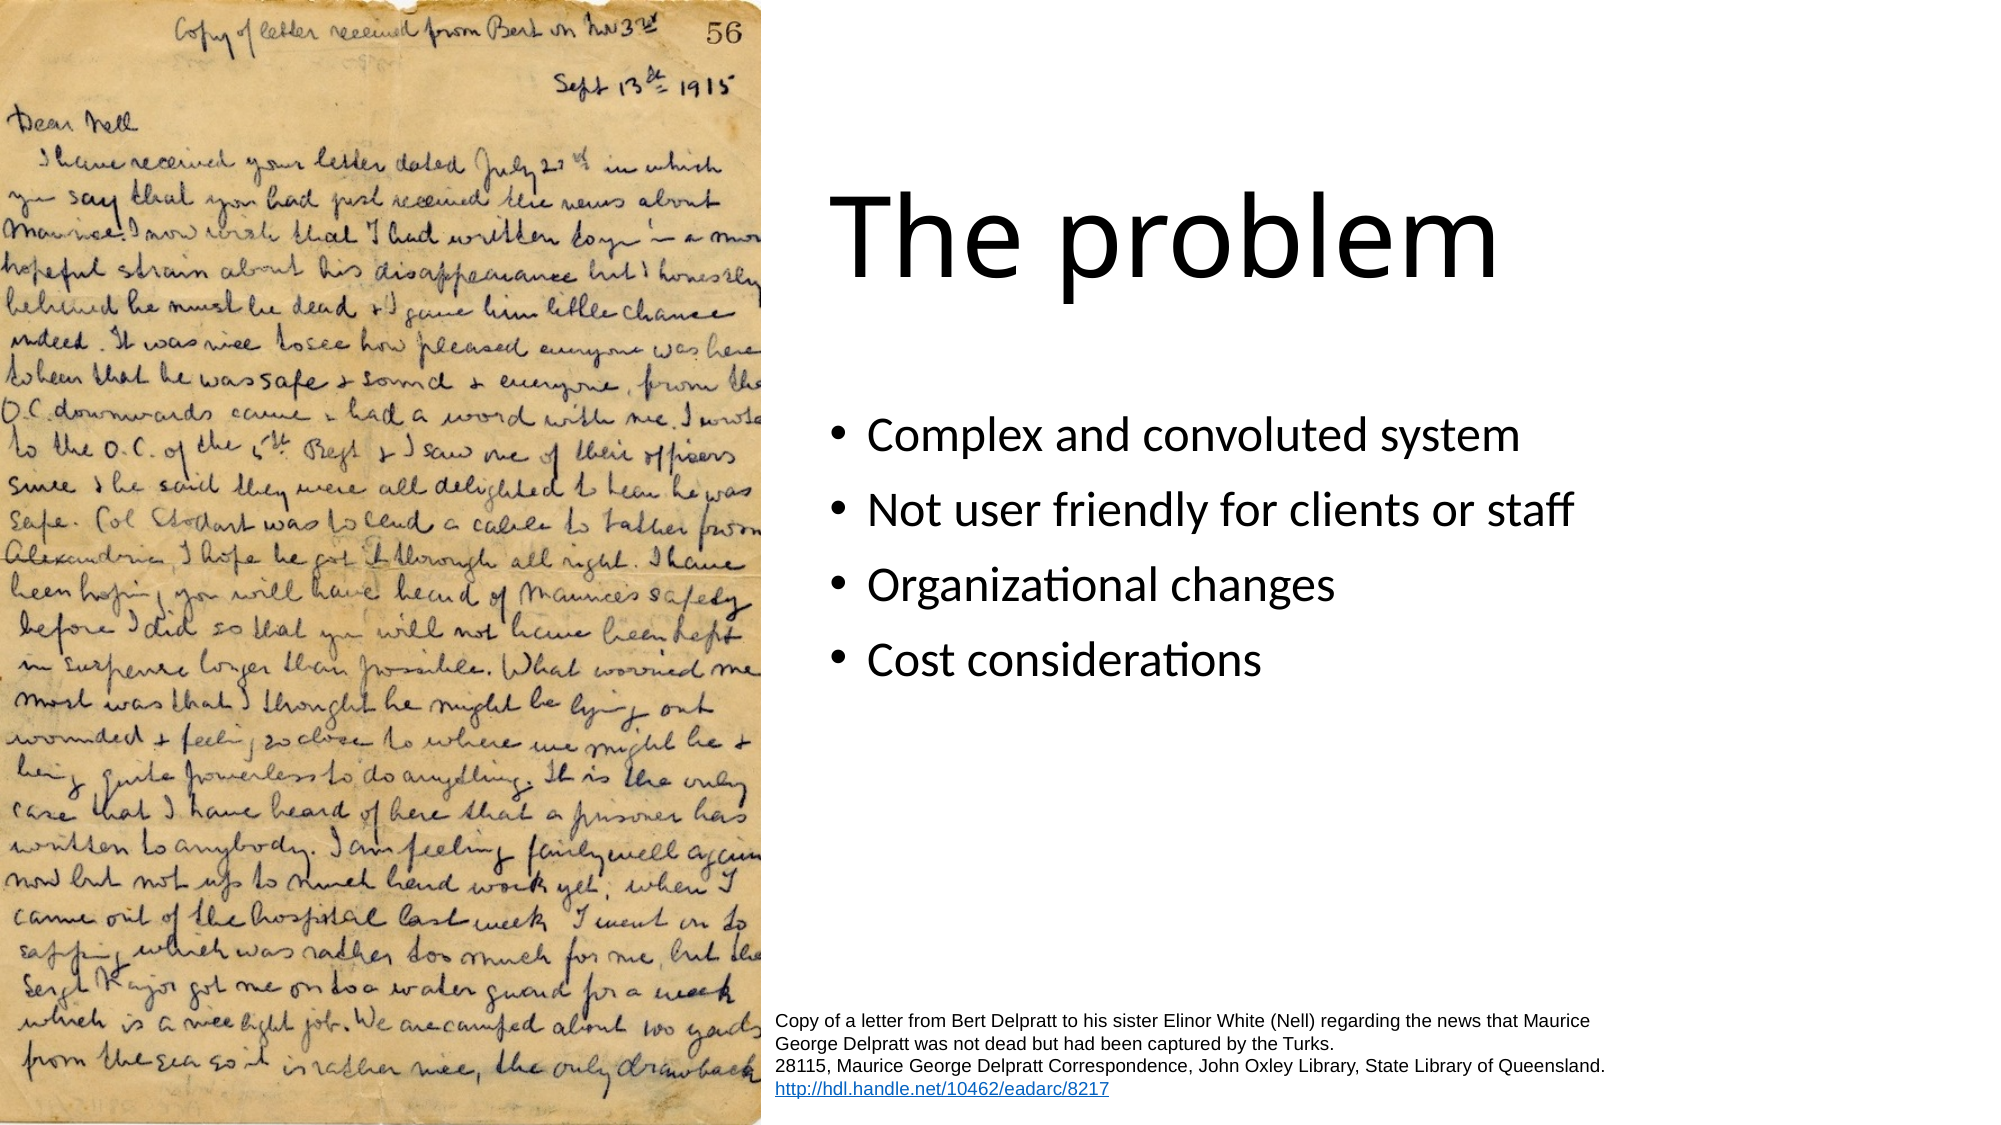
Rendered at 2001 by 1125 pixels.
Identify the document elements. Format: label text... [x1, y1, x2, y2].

text_box Copy of a letter from Bert Delpratt to his sister Elinor White (Nell) regarding the news that Maurice George Delpratt was not dead but had been captured by the Turks. 28115, Maurice George Delpratt Correspondence, John Oxley Library, State Library of Queensland. http://hdl.handle.net/10462/eadarc/8217 [761, 1001, 1650, 1107]
title The problem [814, 103, 1895, 379]
list Complex and convoluted system Not user friendly for clients or staff Organizational changes Cost considerations [814, 400, 1895, 799]
picture [0, 0, 761, 1125]
